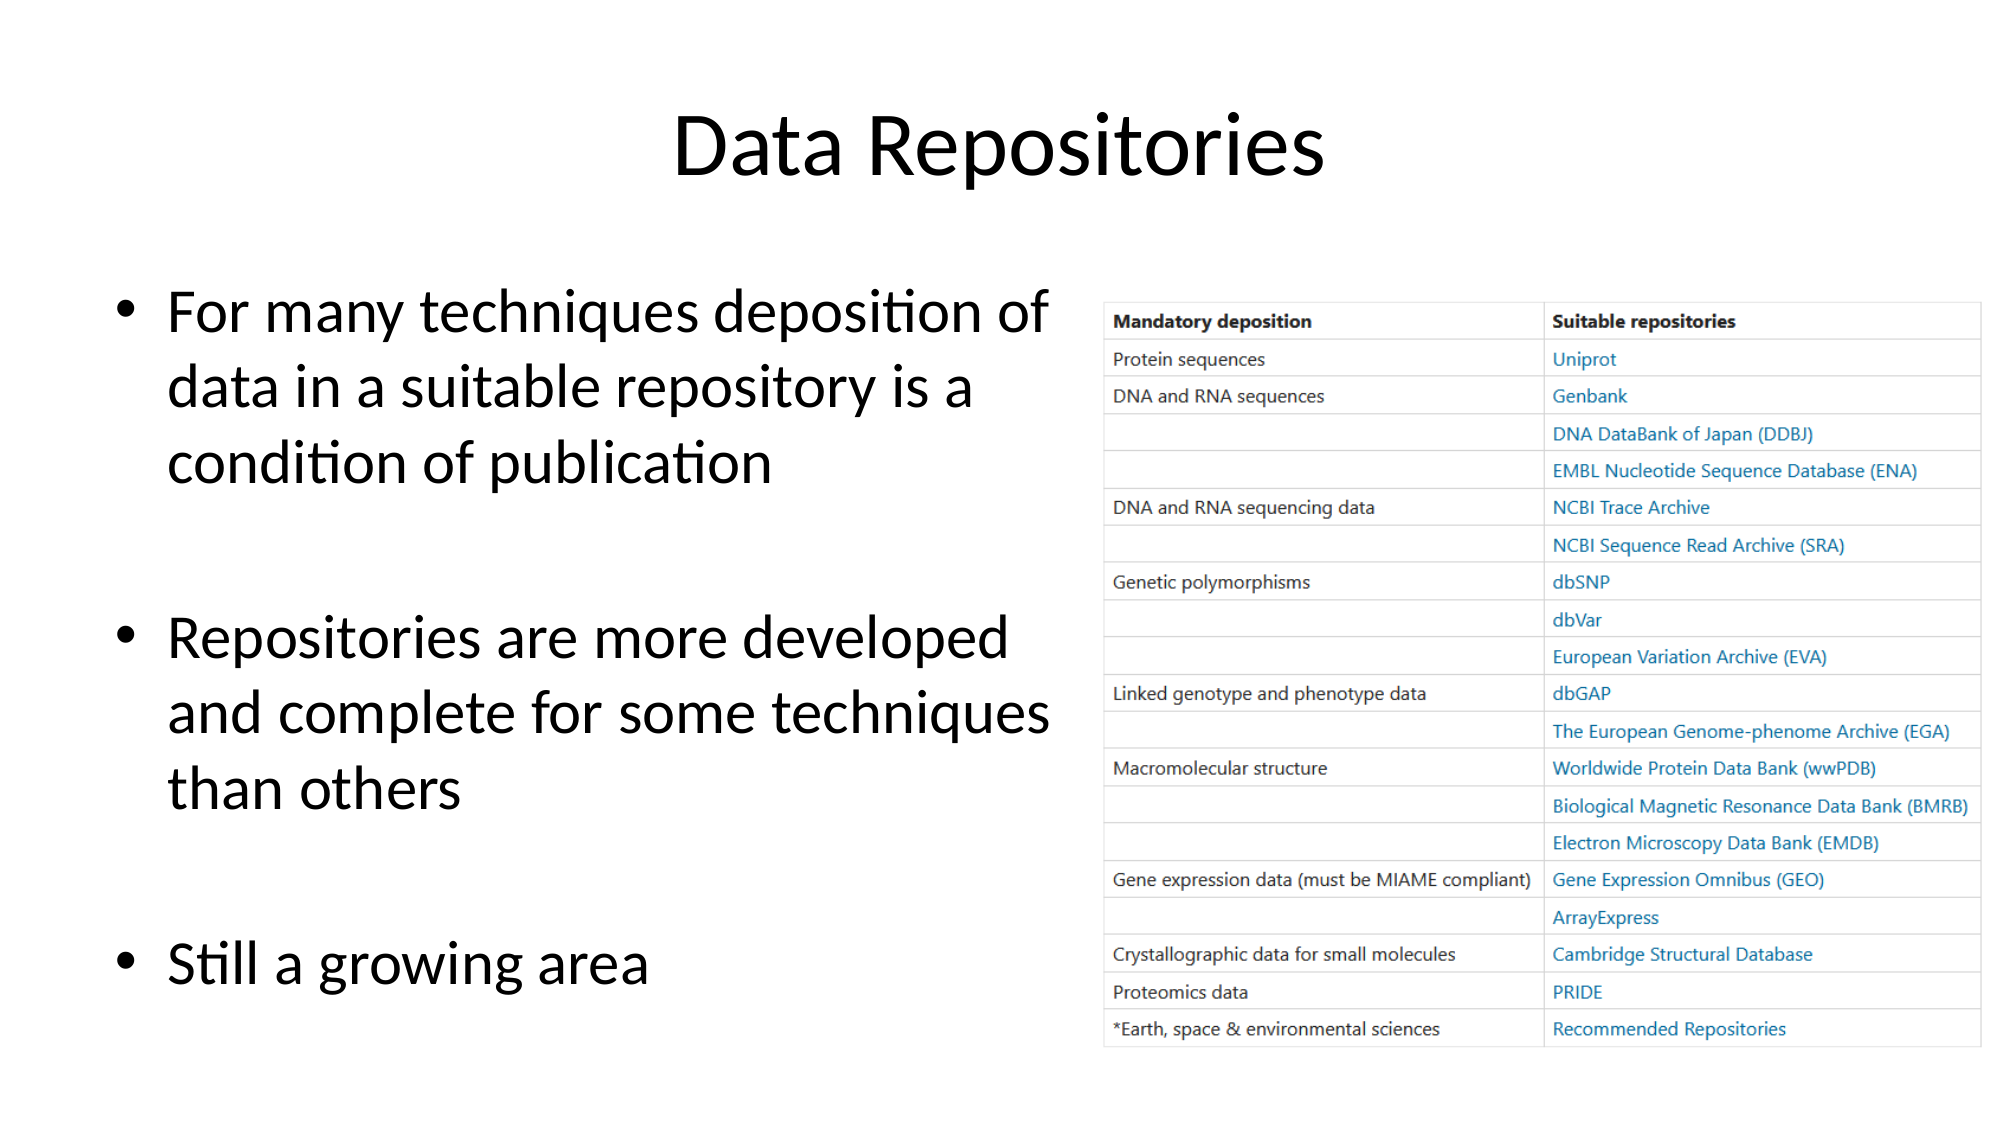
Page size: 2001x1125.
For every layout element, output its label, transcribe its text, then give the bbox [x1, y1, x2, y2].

picture [1094, 290, 1991, 1058]
list For many techniques deposition of data in a suitable repository is a condition of publication Repositories are more developed and complete for some techniques than others Still a growing area [99, 262, 1095, 1005]
title Data Repositories [99, 45, 1900, 233]
